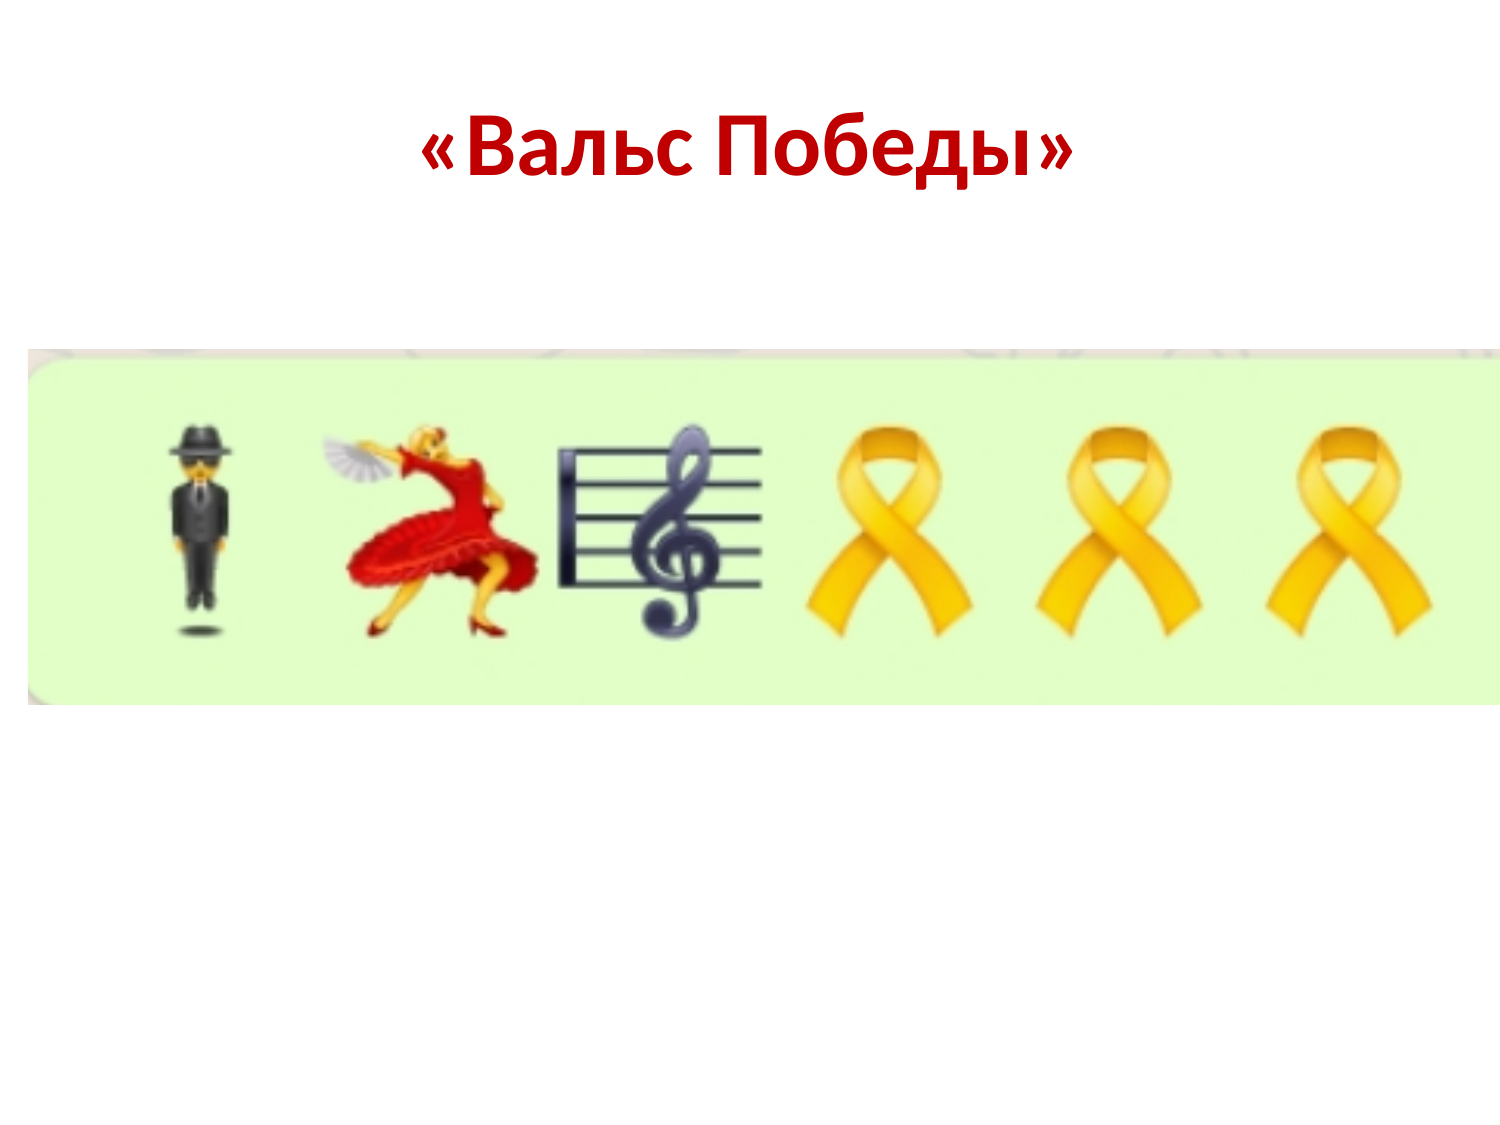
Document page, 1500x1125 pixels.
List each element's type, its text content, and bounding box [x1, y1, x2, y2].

title «Вальс Победы» [75, 45, 1425, 233]
picture [27, 349, 1500, 705]
